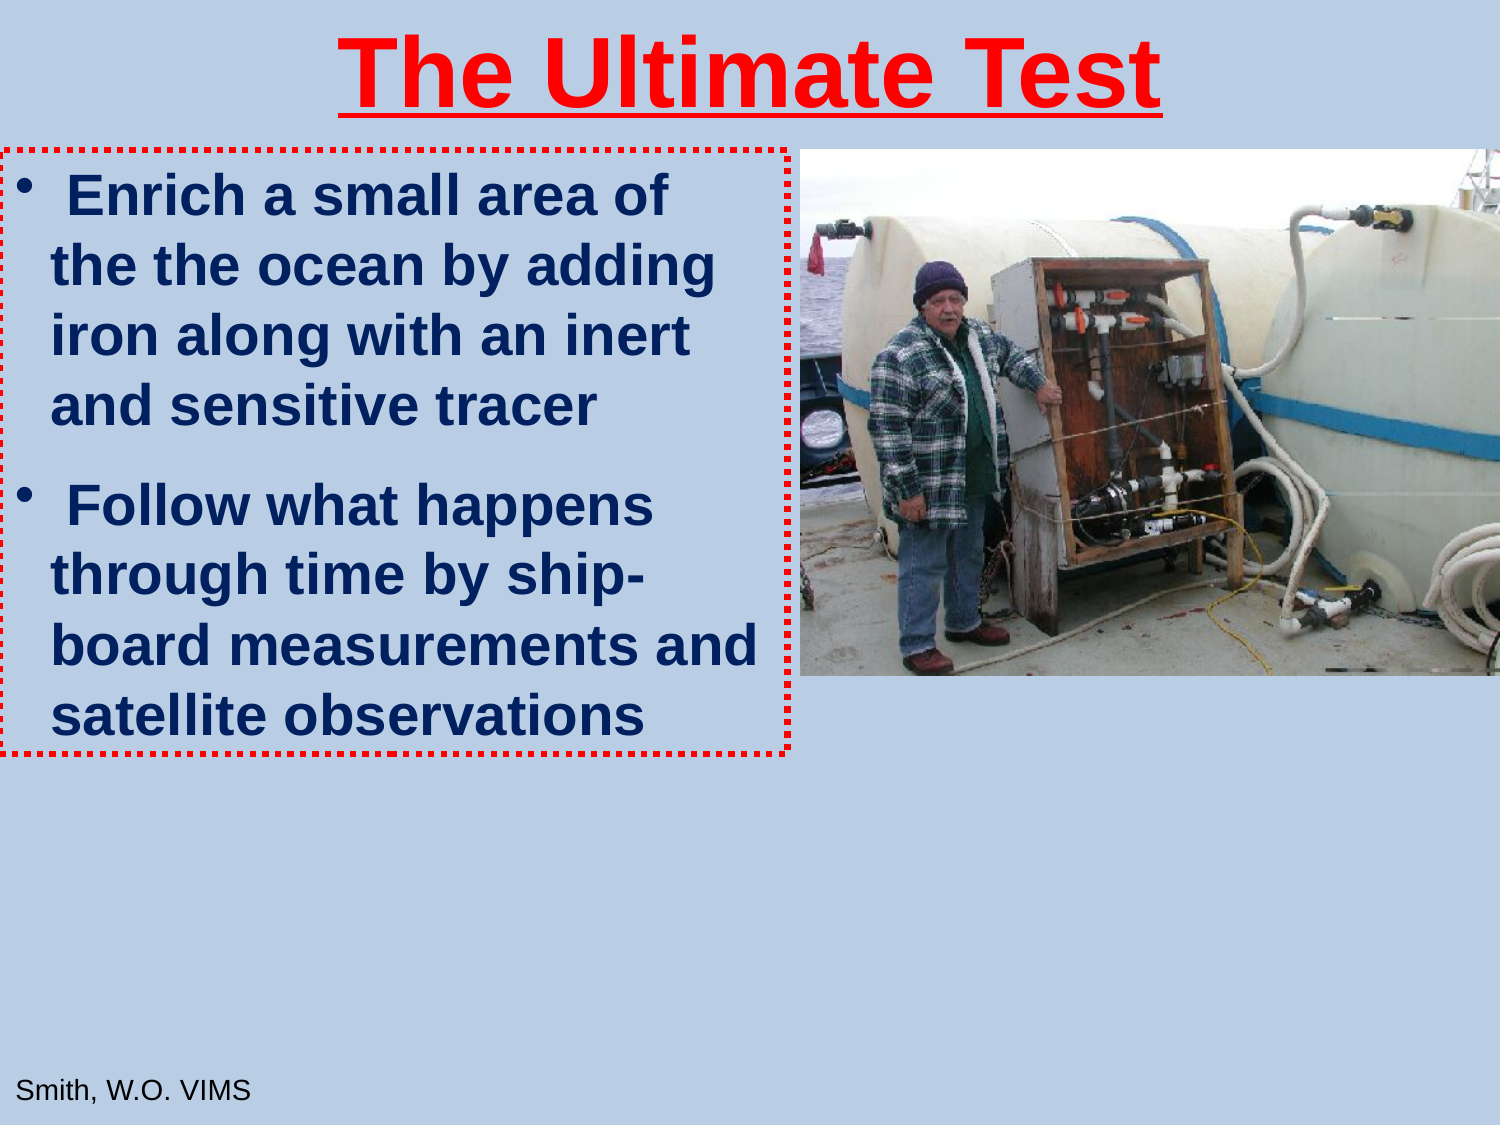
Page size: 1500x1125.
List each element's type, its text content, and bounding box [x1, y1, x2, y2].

picture [799, 149, 1500, 676]
text_box The Ultimate Test [125, 0, 1375, 135]
text_box Smith, W.O. VIMS [0, 1064, 267, 1114]
text_box Enrich a small area of the the ocean by adding iron along with an inert and sensitive tracer Follow what happens through time by ship-board measurements and satellite observations [0, 150, 788, 754]
